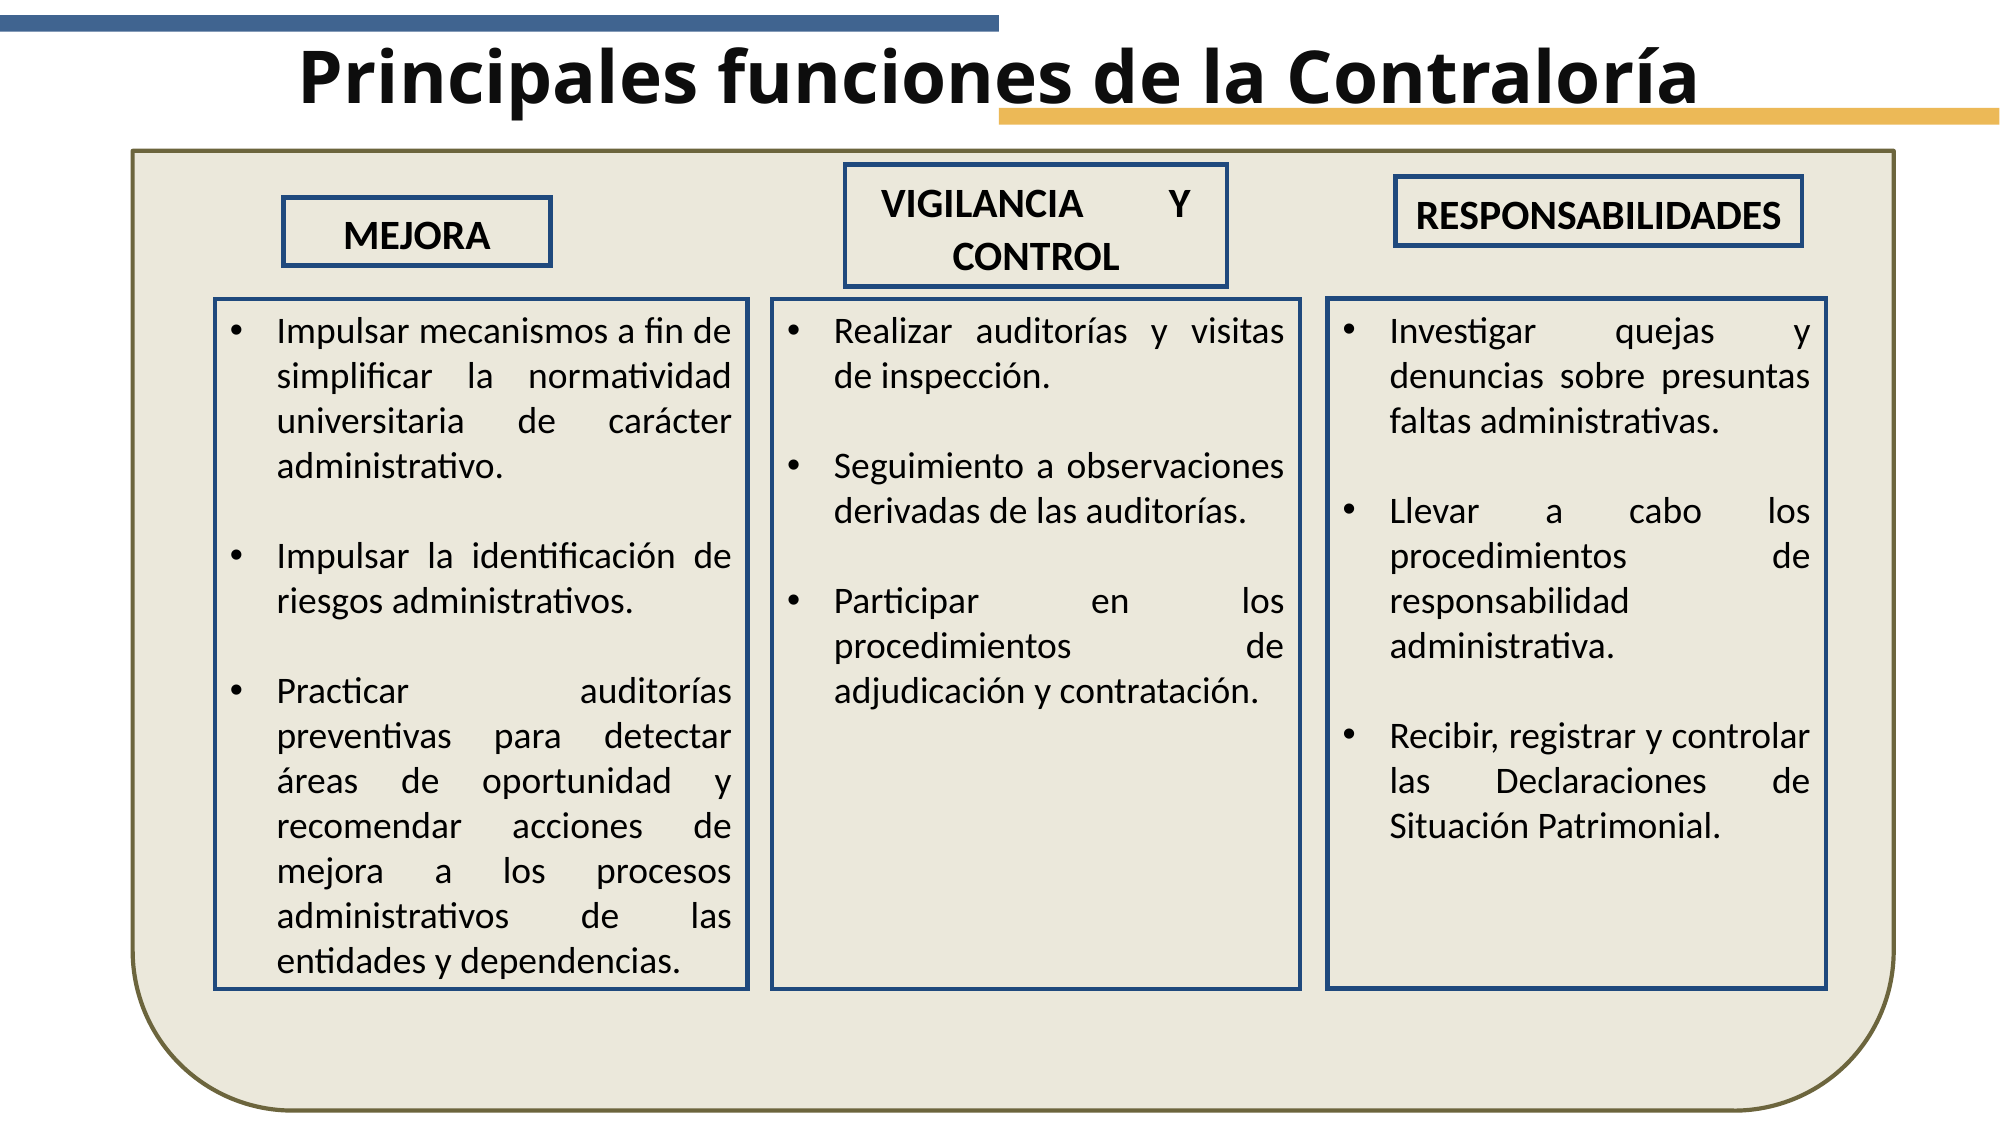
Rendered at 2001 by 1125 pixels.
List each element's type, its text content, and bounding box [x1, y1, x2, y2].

text_box Investigar quejas y denuncias sobre presuntas faltas administrativas. Llevar a cabo los procedimientos de responsabilidad administrativa. Recibir, registrar y controlar las Declaraciones de Situación Patrimonial. [1327, 298, 1826, 989]
text_box Realizar auditorías y visitas de inspección. Seguimiento a observaciones derivadas de las auditorías. Participar en los procedimientos de adjudicación y contratación. [772, 299, 1300, 989]
text_box [132, 150, 1894, 1111]
text_box [0, 14, 2000, 140]
text_box MEJORA [283, 197, 551, 266]
text_box Impulsar mecanismos a fin de simplificar la normatividad universitaria de carácter administrativo. Impulsar la identificación de riesgos administrativos. Practicar auditorías preventivas para detectar áreas de oportunidad y recomendar acciones de mejora a los procesos administrativos de las entidades y dependencias. [214, 299, 748, 989]
text_box RESPONSABILIDADES [1395, 176, 1802, 246]
text_box VIGILANCIA Y CONTROL [844, 164, 1228, 287]
